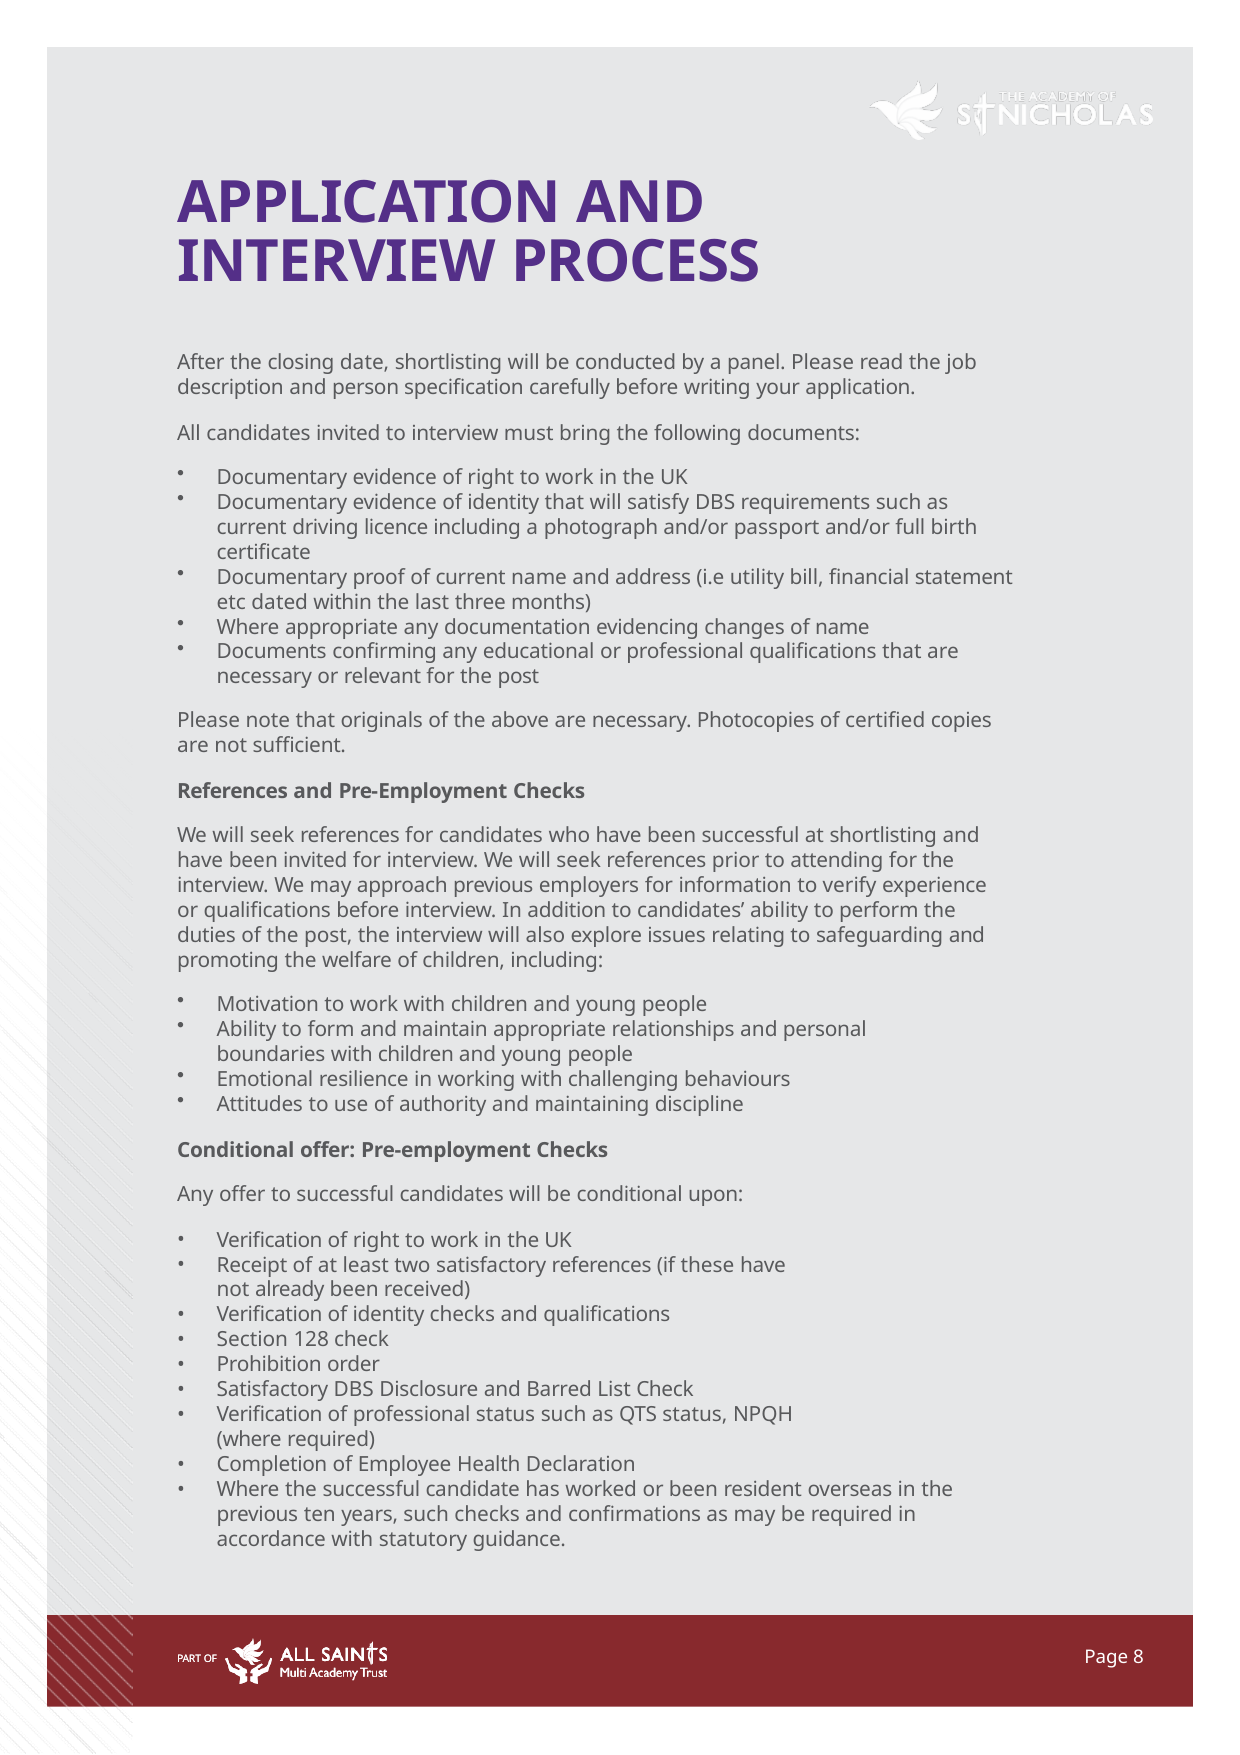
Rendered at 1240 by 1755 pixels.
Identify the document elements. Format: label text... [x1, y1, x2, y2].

text_box After the closing date, shortlisting will be conducted by a panel. Please read the job description and person specification carefully before writing your application. All candidates invited to interview must bring the following documents: Documentary evidence of right to work in the UK Documentary evidence of identity that will satisfy DBS requirements such as current driving licence including a photograph and/or passport and/or full birth certificate Documentary proof of current name and address (i.e utility bill, financial statement etc dated within the last three months) Where appropriate any documentation evidencing changes of name Documents confirming any educational or professional qualifications that are necessary or relevant for the post Please note that originals of the above are necessary. Photocopies of certified copies are not sufficient. References and Pre-Employment Checks We will seek references for candidates who have been successful at shortlisting and have been invited for interview. We will seek references prior to attending for the interview. We may approach previous employers for information to verify experience or qualifications before interview. In addition to candidates’ ability to perform the duties of the post, the interview will also explore issues relating to safeguarding and promoting the welfare of children, including: Motivation to work with children and young people Ability to form and maintain appropriate relationships and personal boundaries with children and young people Emotional resilience in working with challenging behaviours Attitudes to use of authority and maintaining discipline Conditional offer: Pre-employment Checks Any offer to successful candidates will be conditional upon: Verification of right to work in the UK Receipt of at least two satisfactory references (if these have not already been received) Verification of identity checks and qualifications Section 128 check Prohibition order Satisfactory DBS Disclosure and Barred List Check Verification of professional status such as QTS status, NPQH (where required) Completion of Employee Health Declaration Where the successful candidate has worked or been resident overseas in the previous ten years, such checks and confirmations as may be required in accordance with statutory guidance. [175, 346, 1041, 1551]
picture [869, 79, 1153, 140]
footer PART OF [175, 1650, 220, 1755]
title APPLICATION AND INTERVIEW PROCESS [175, 162, 932, 346]
picture [0, 710, 133, 1754]
slide_number Page 8 [1082, 1644, 1151, 1755]
picture [224, 1638, 388, 1684]
